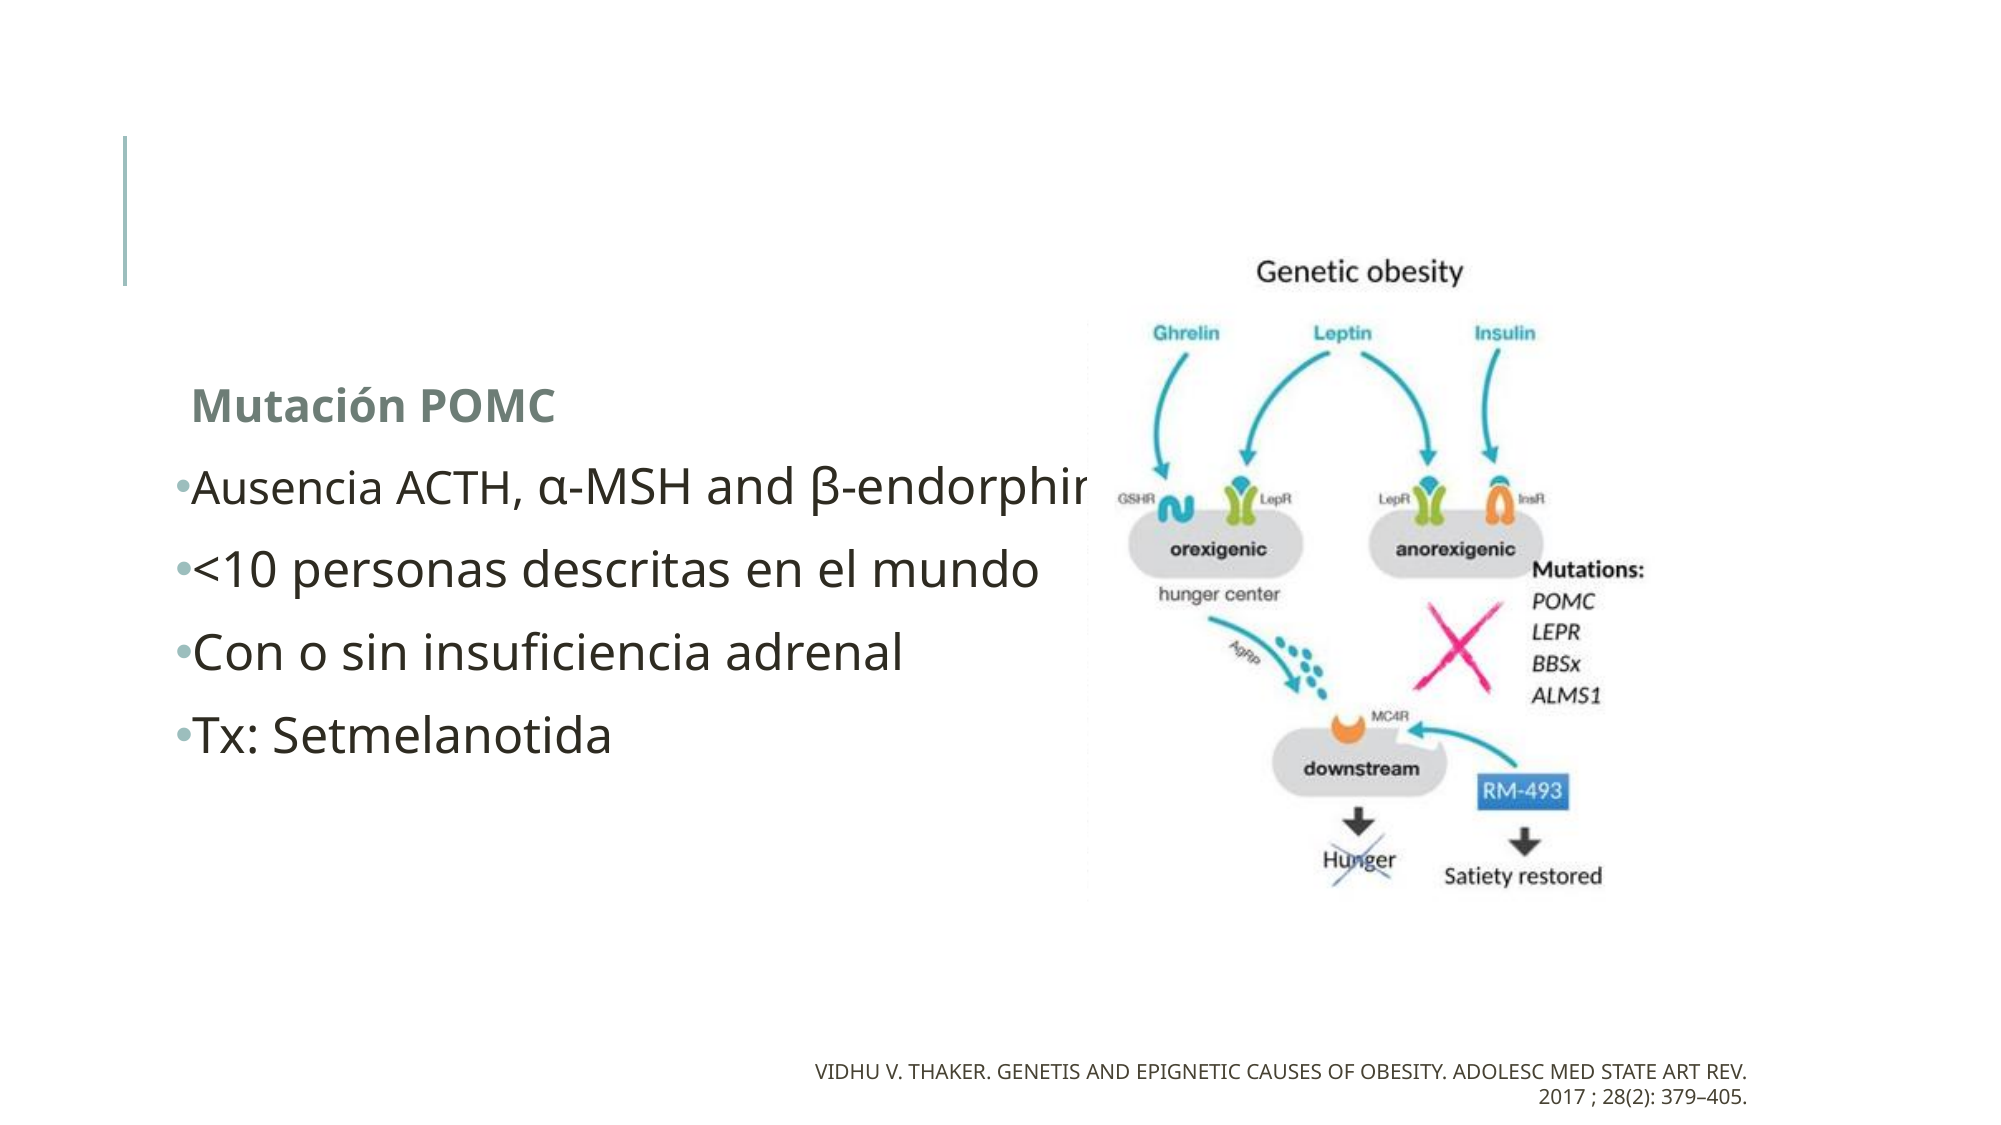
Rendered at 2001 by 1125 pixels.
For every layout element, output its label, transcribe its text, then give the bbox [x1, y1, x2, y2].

footer Vidhu V. Thaker. Genetis and Epignetic Causes of Obesity. Adolesc Med State Art Rev. 2017 ; 28(2): 379–405. [794, 1061, 1763, 1107]
picture [1087, 256, 1655, 905]
list Mutación POMC Ausencia ACTH, α-MSH and β-endorphins. <10 personas descritas en el mundo Con o sin insuficiencia adrenal Tx: Setmelanotida [168, 375, 1763, 1035]
